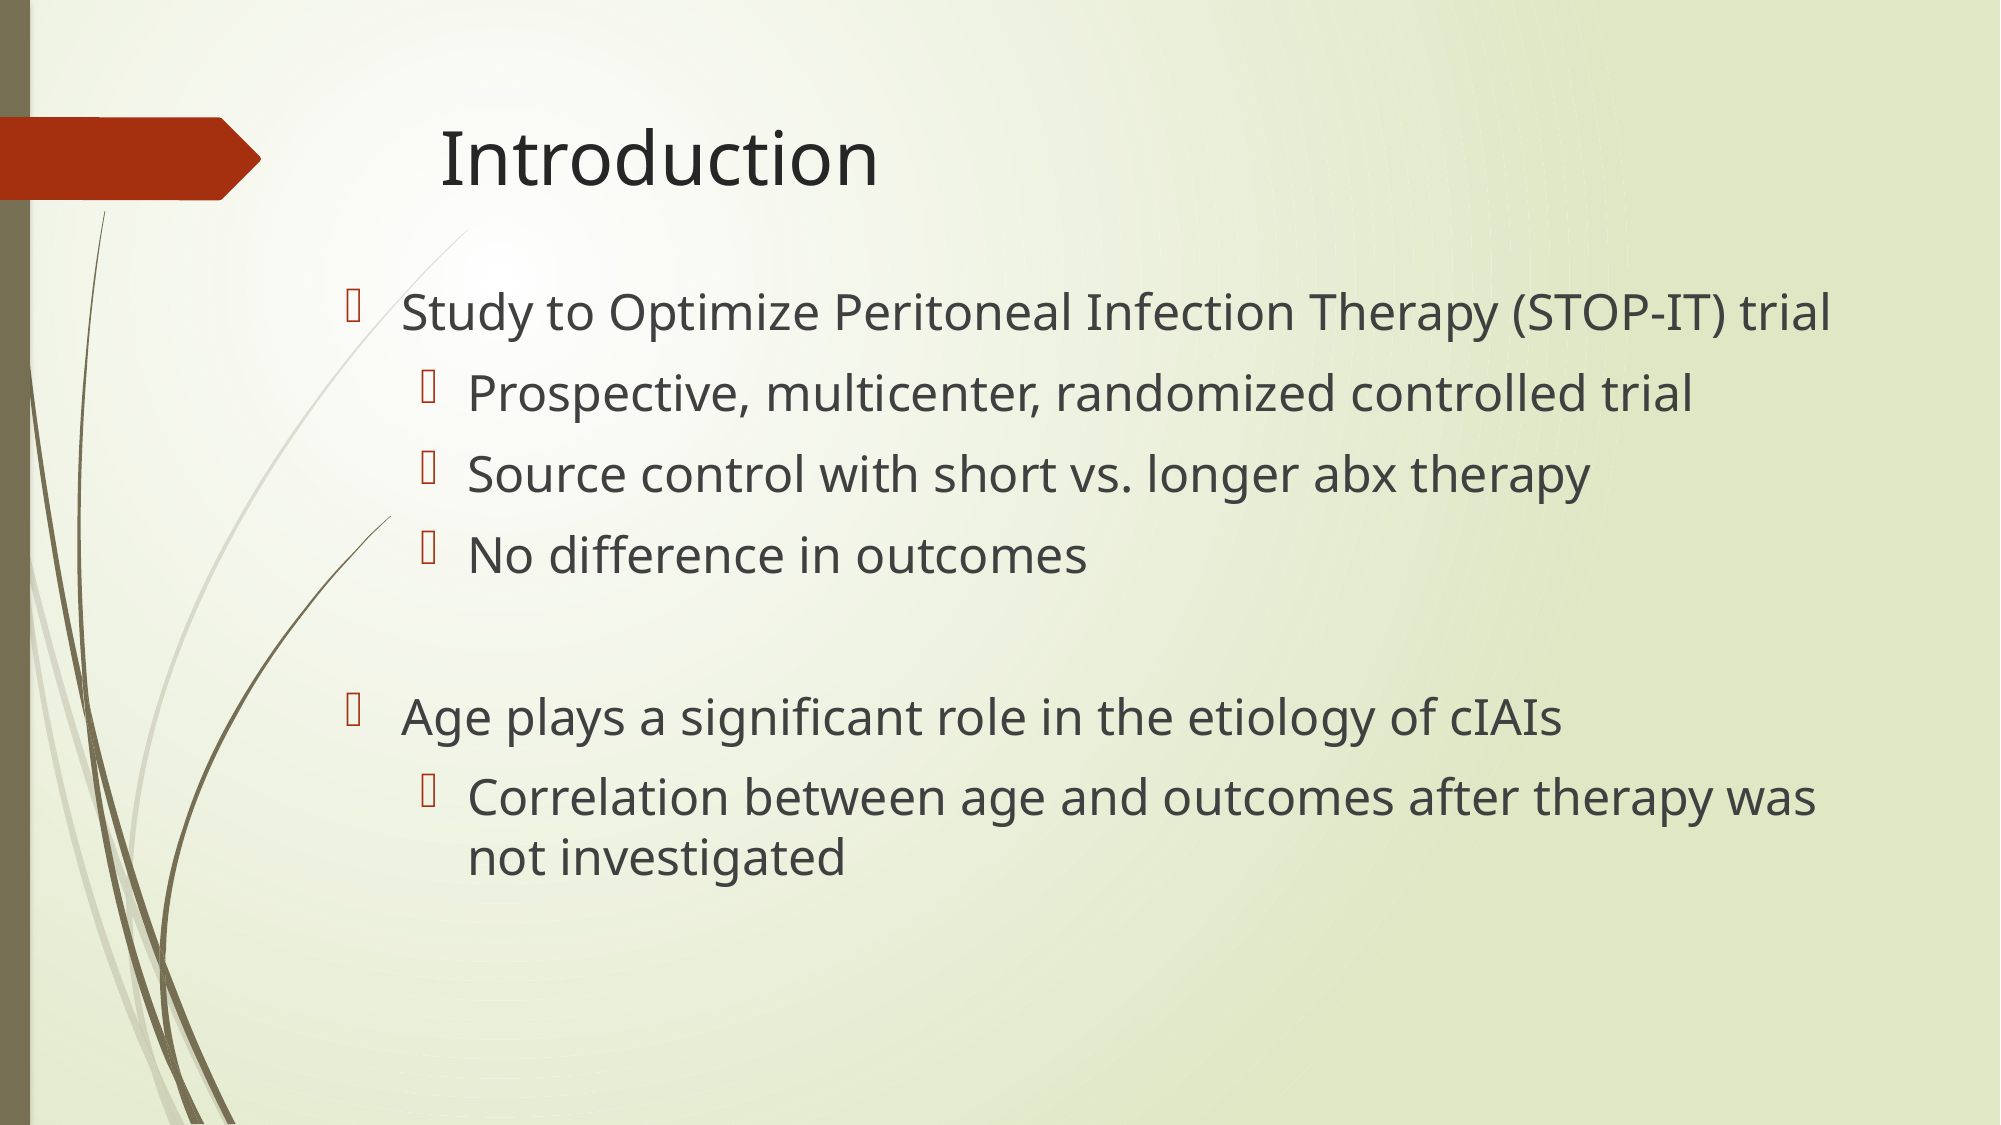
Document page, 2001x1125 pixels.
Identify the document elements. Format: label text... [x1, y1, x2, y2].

list Study to Optimize Peritoneal Infection Therapy (STOP-IT) trial Prospective, multicenter, randomized controlled trial Source control with short vs. longer abx therapy No difference in outcomes Age plays a significant role in the etiology of cIAIs Correlation between age and outcomes after therapy was not investigated [330, 273, 1888, 970]
title Introduction [425, 102, 1888, 273]
